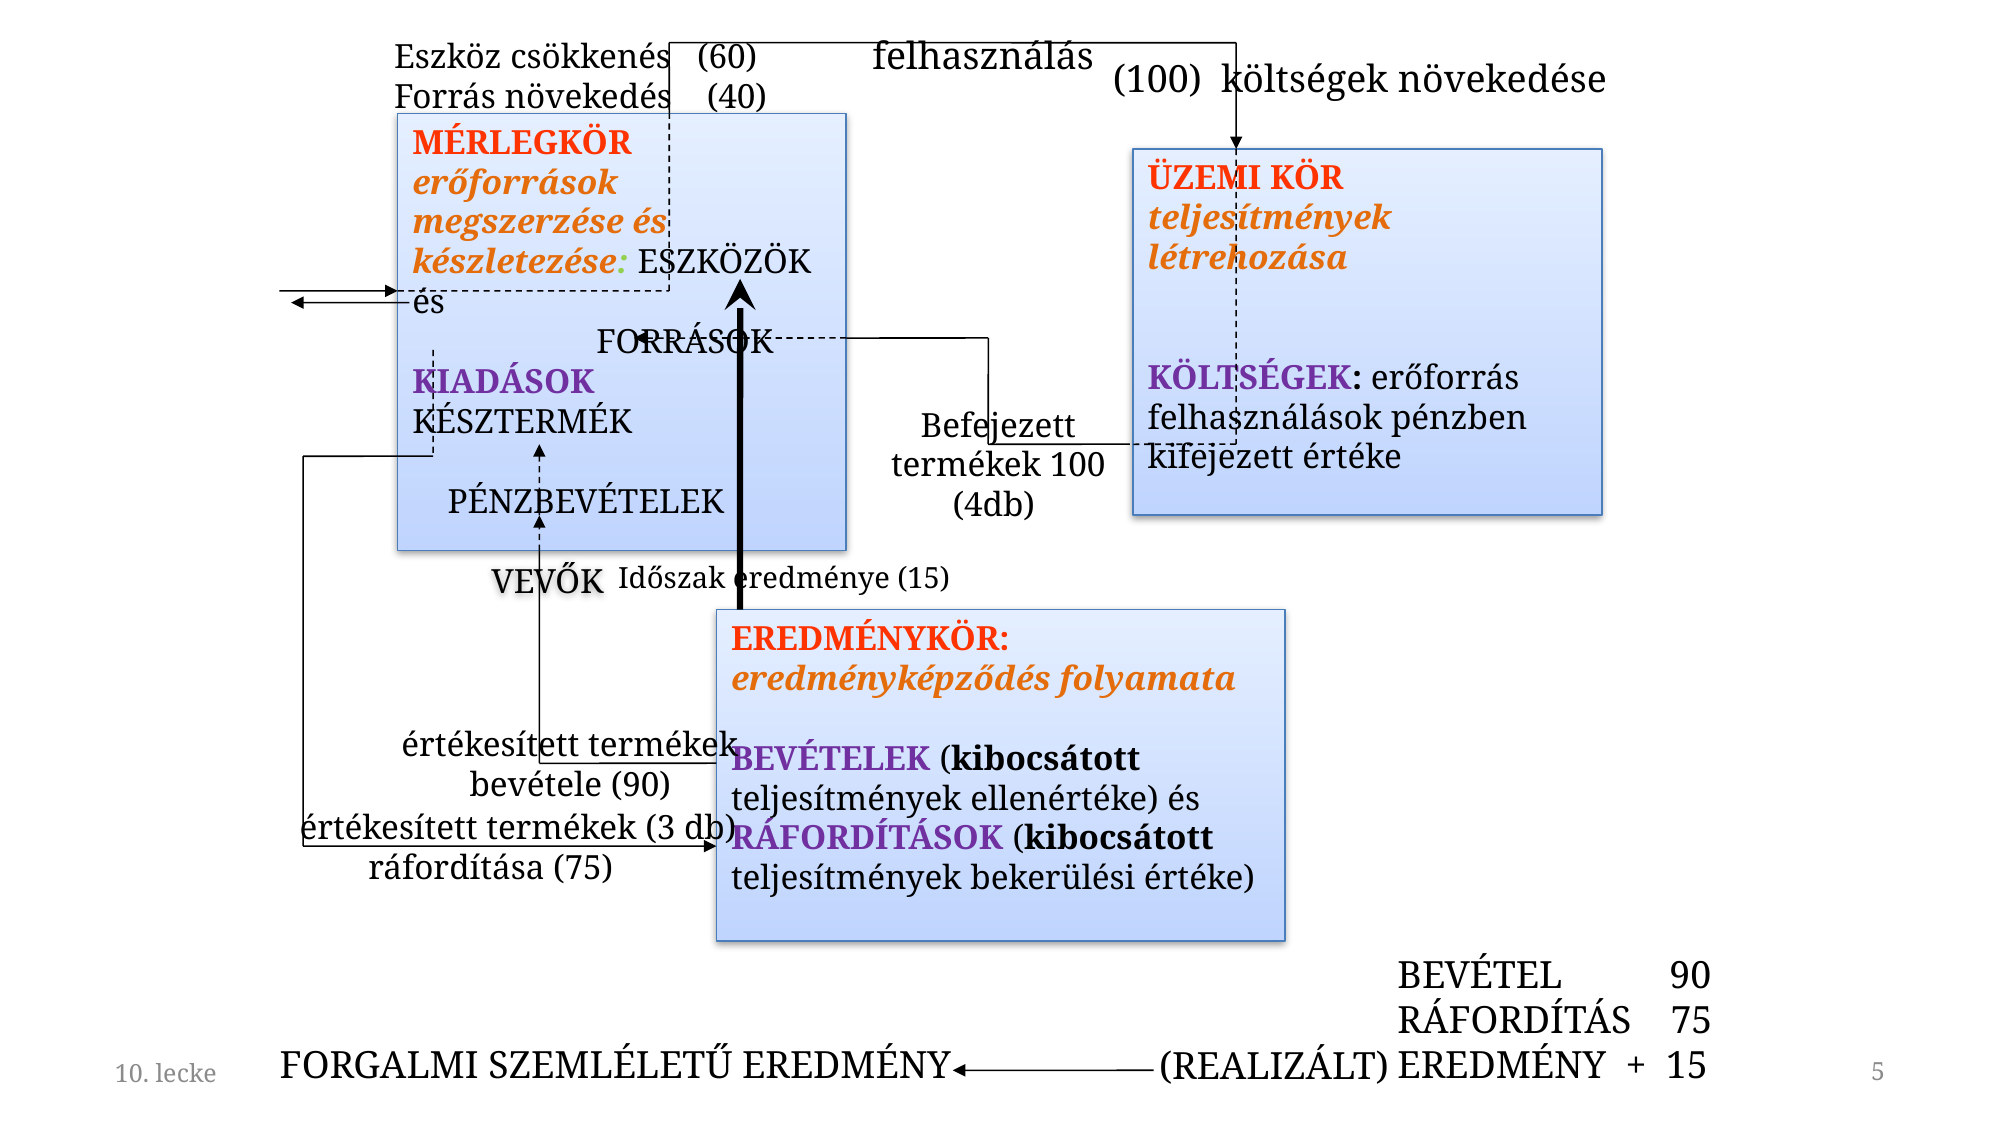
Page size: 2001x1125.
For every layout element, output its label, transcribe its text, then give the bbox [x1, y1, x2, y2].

text_box [533, 516, 546, 529]
text_box Eszköz csökkenés (60) Forrás növekedés (40) [379, 28, 852, 123]
text_box [1230, 108, 1243, 149]
text_box [633, 331, 647, 345]
text_box értékesített termékek bevétele (90) [386, 715, 754, 810]
text_box (REALIZÁLT) [1144, 1034, 1404, 1095]
text_box [729, 278, 751, 300]
text_box Időszak eredménye (15) [603, 551, 966, 602]
text_box EREDMÉNYKÖR: eredményképződés folyamata BEVÉTELEK (kibocsátott teljesítmények ellenértéke) és RÁFORDÍTÁSOK (kibocsátott teljesítmények bekerülési értéke) [716, 609, 1286, 942]
text_box [533, 444, 546, 460]
text_box [279, 284, 398, 298]
text_box FORGALMI SZEMLÉLETŰ EREDMÉNY [264, 1033, 966, 1094]
text_box [952, 1064, 1154, 1077]
text_box értékesített termékek (3 db) ráfordítása (75) [284, 798, 761, 894]
slide_number 5 [1433, 1042, 1900, 1103]
text_box [291, 296, 410, 309]
text_box Befejezett termékek 100 (4db) [843, 396, 1154, 531]
text_box BEVÉTEL 90 RÁFORDÍTÁS 75 EREDMÉNY + 15 [1382, 943, 1728, 1094]
slide_number 10. lecke [99, 1042, 567, 1103]
text_box ÜZEMI KÖR teljesítmények létrehozása KÖLTSÉGEK: erőforrás felhasználások pénzben kifejezett értéke [1132, 148, 1603, 516]
text_box MÉRLEGKÖR erőforrások megszerzése és készletezése: ESZKÖZÖK és FORRÁSOK KIADÁSOK KÉSZTERMÉK PÉNZBEVÉTELEK VEVŐK [397, 123, 847, 551]
text_box (100) költségek növekedése [1098, 48, 1632, 108]
text_box felhasználás [857, 24, 1109, 85]
